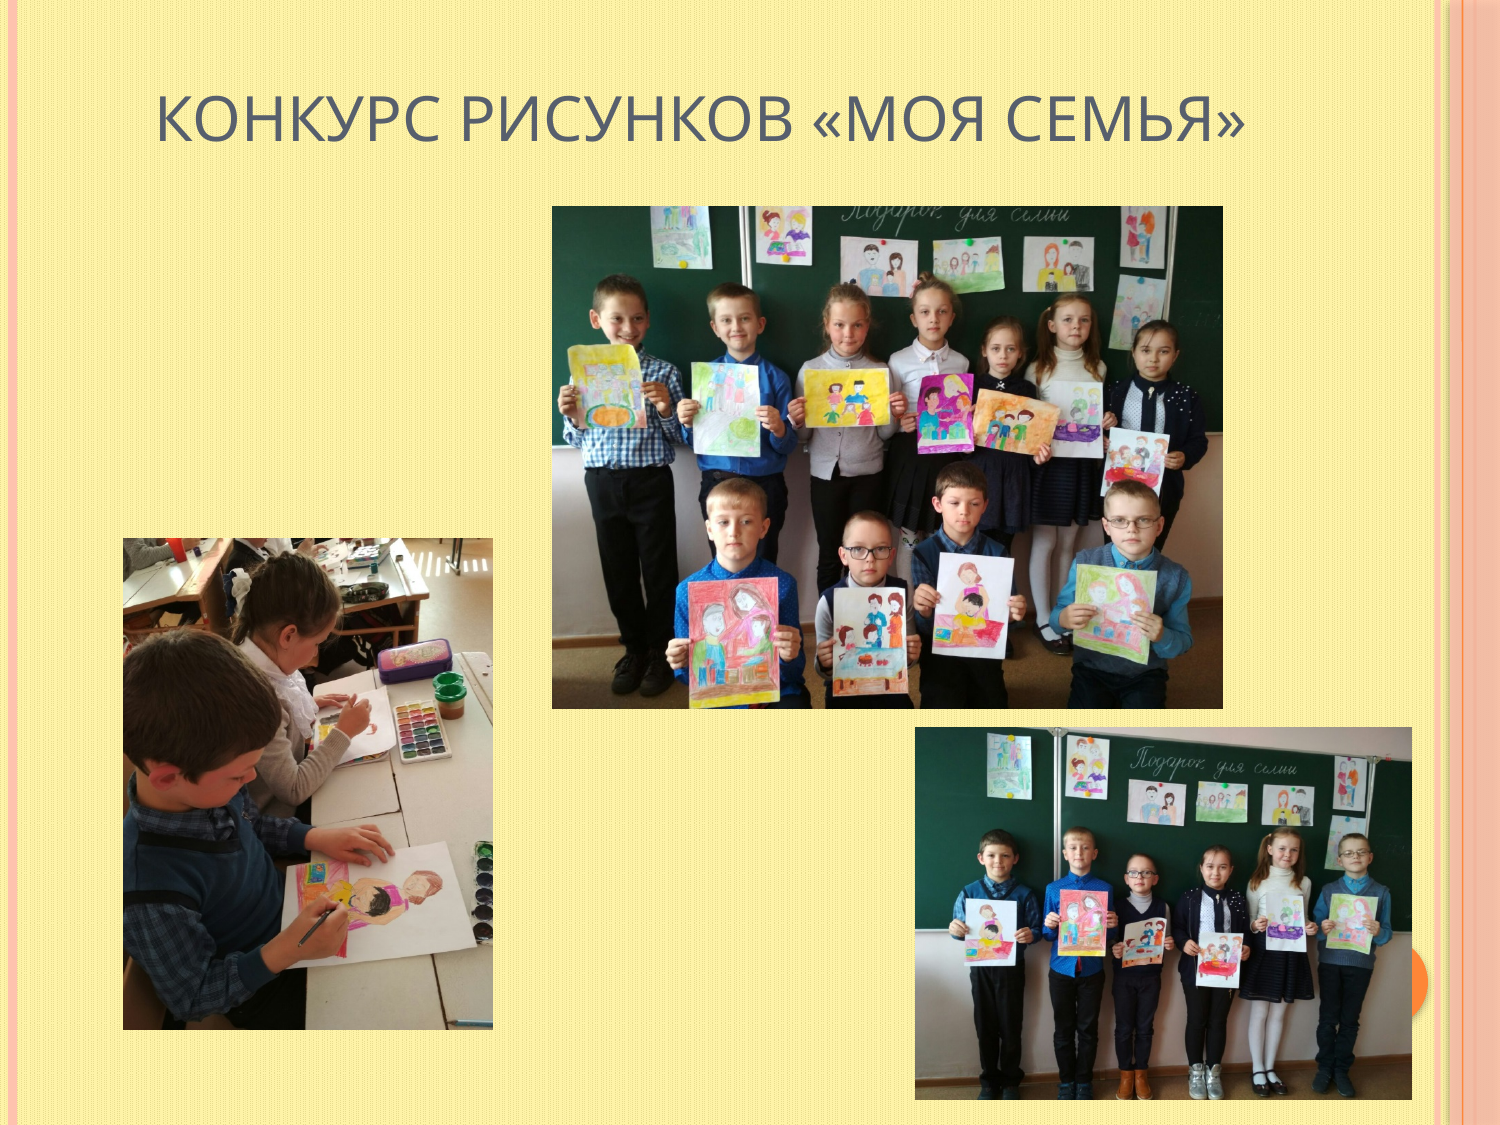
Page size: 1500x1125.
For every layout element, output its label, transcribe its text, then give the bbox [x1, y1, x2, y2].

picture [551, 205, 1223, 709]
title Конкурс рисунков «Моя семья» [75, 45, 1300, 161]
picture [914, 727, 1412, 1101]
picture [123, 538, 493, 1031]
